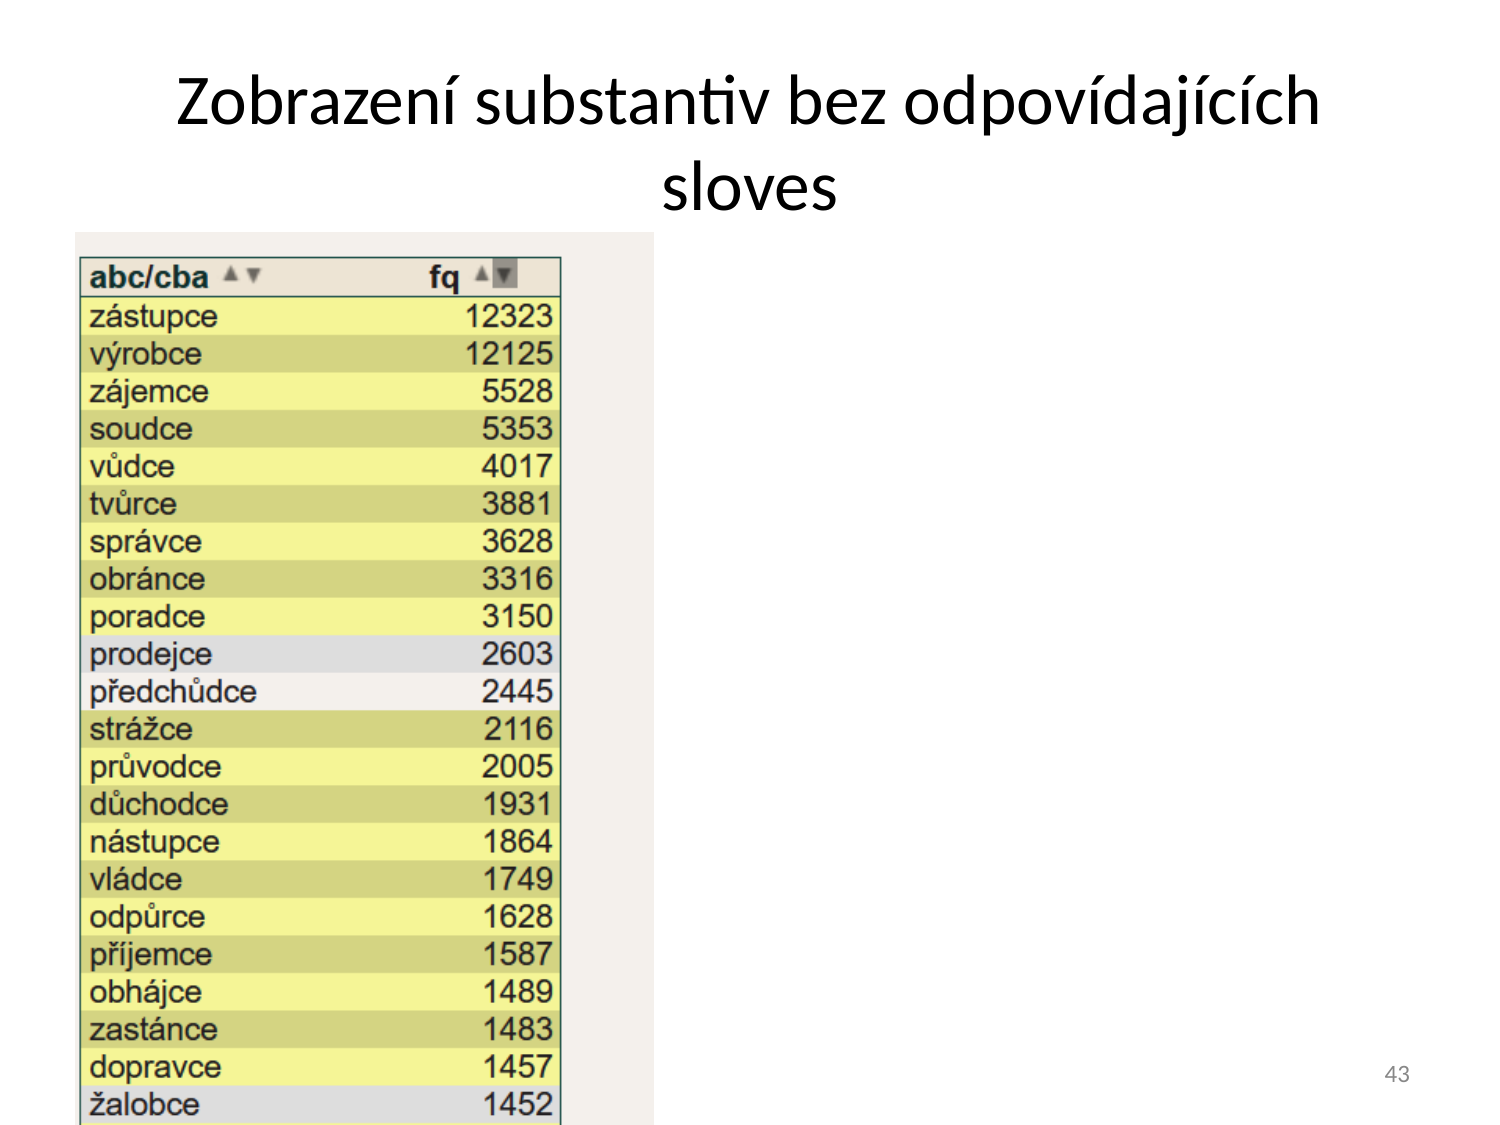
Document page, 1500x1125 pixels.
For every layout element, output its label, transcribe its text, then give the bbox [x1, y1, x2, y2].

picture [74, 232, 654, 1125]
title Zobrazení substantiv bez odpovídajících sloves [75, 45, 1425, 233]
slide_number ‹#› [1074, 1042, 1425, 1103]
